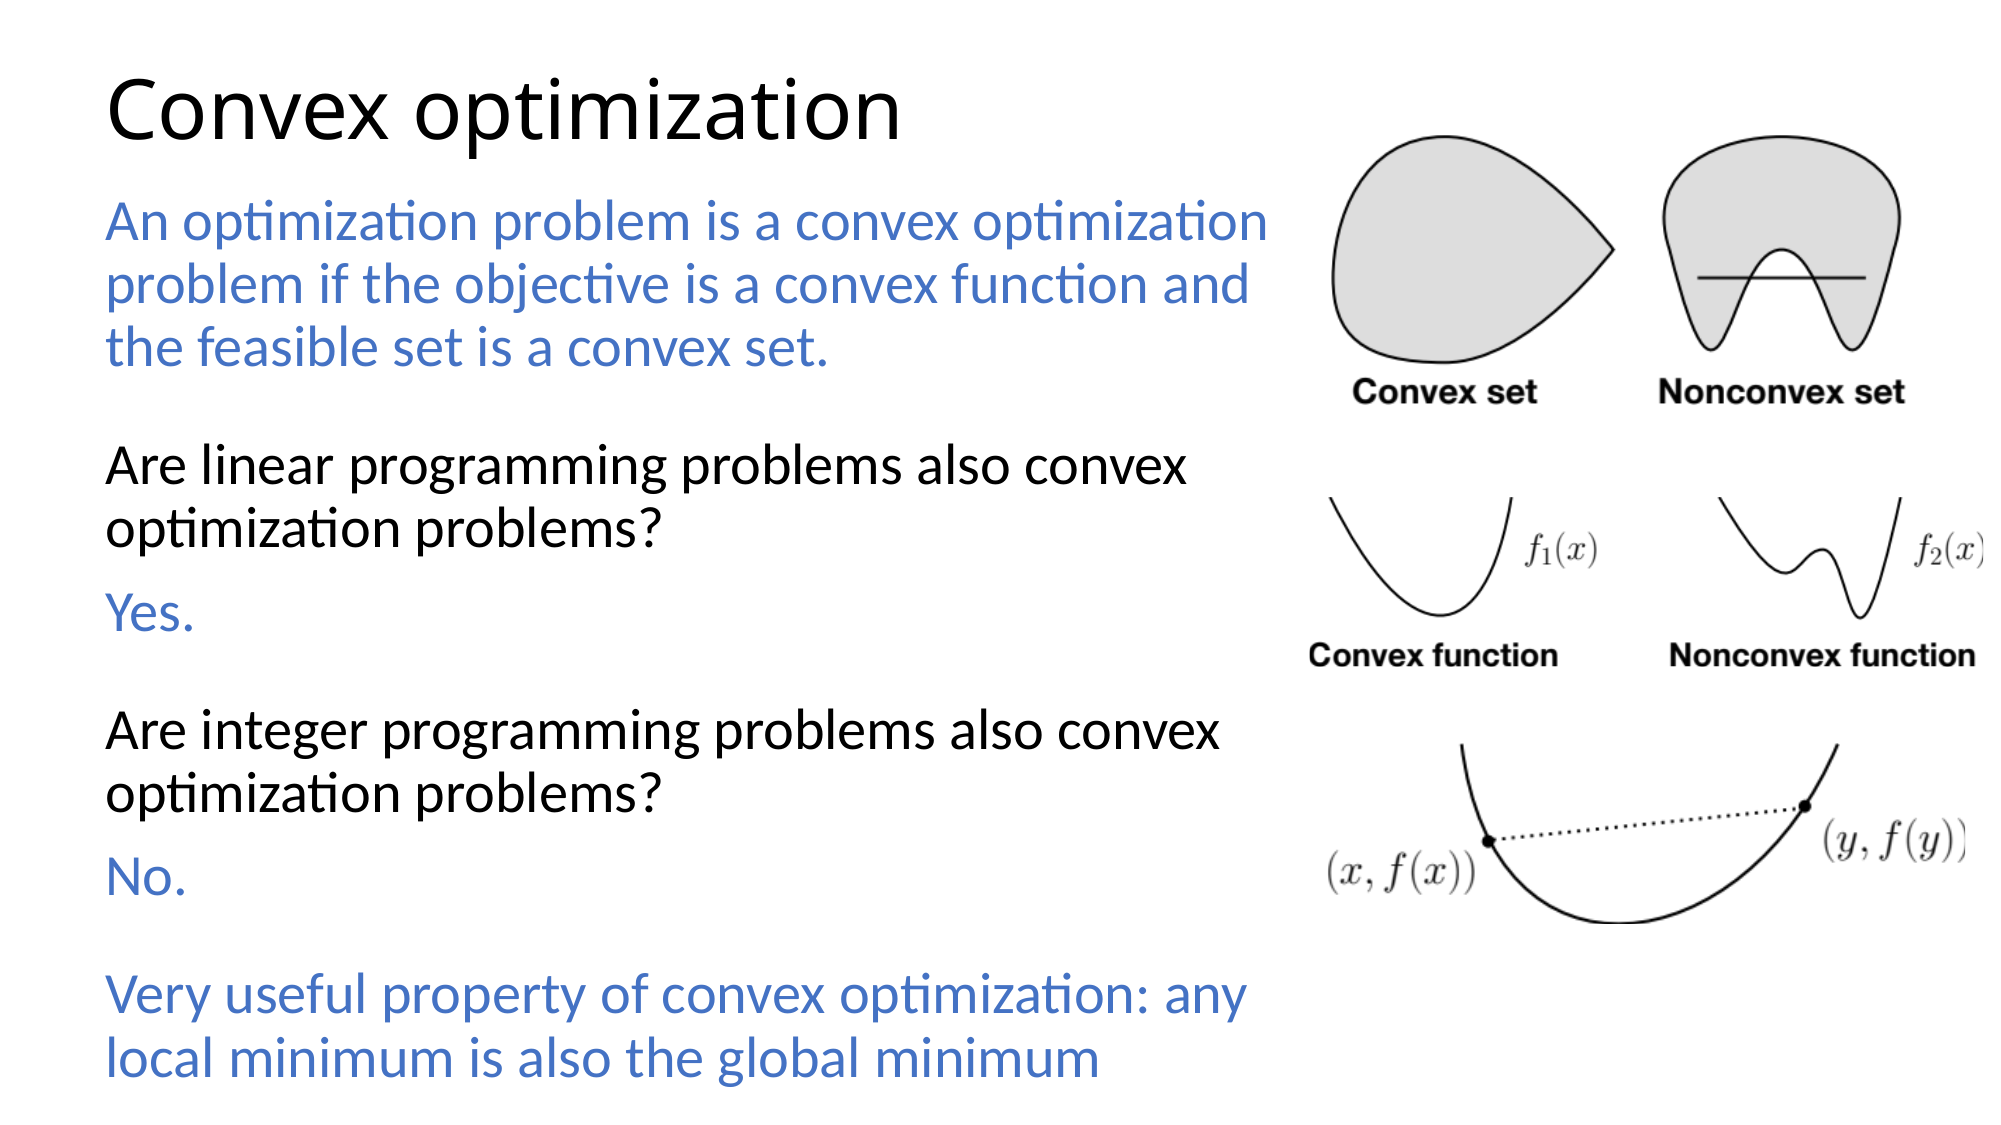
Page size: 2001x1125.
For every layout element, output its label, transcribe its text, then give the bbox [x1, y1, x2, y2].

picture [1309, 496, 1984, 667]
picture [1327, 743, 1966, 924]
list An optimization problem is a convex optimization problem if the objective is a convex function and the feasible set is a convex set. Are linear programming problems also convex optimization problems? Yes. Are integer programming problems also convex optimization problems? No. Very useful property of convex optimization: any local minimum is also the global minimum [90, 182, 1332, 1001]
picture [1331, 134, 1922, 473]
title Convex optimization [90, 60, 1816, 164]
